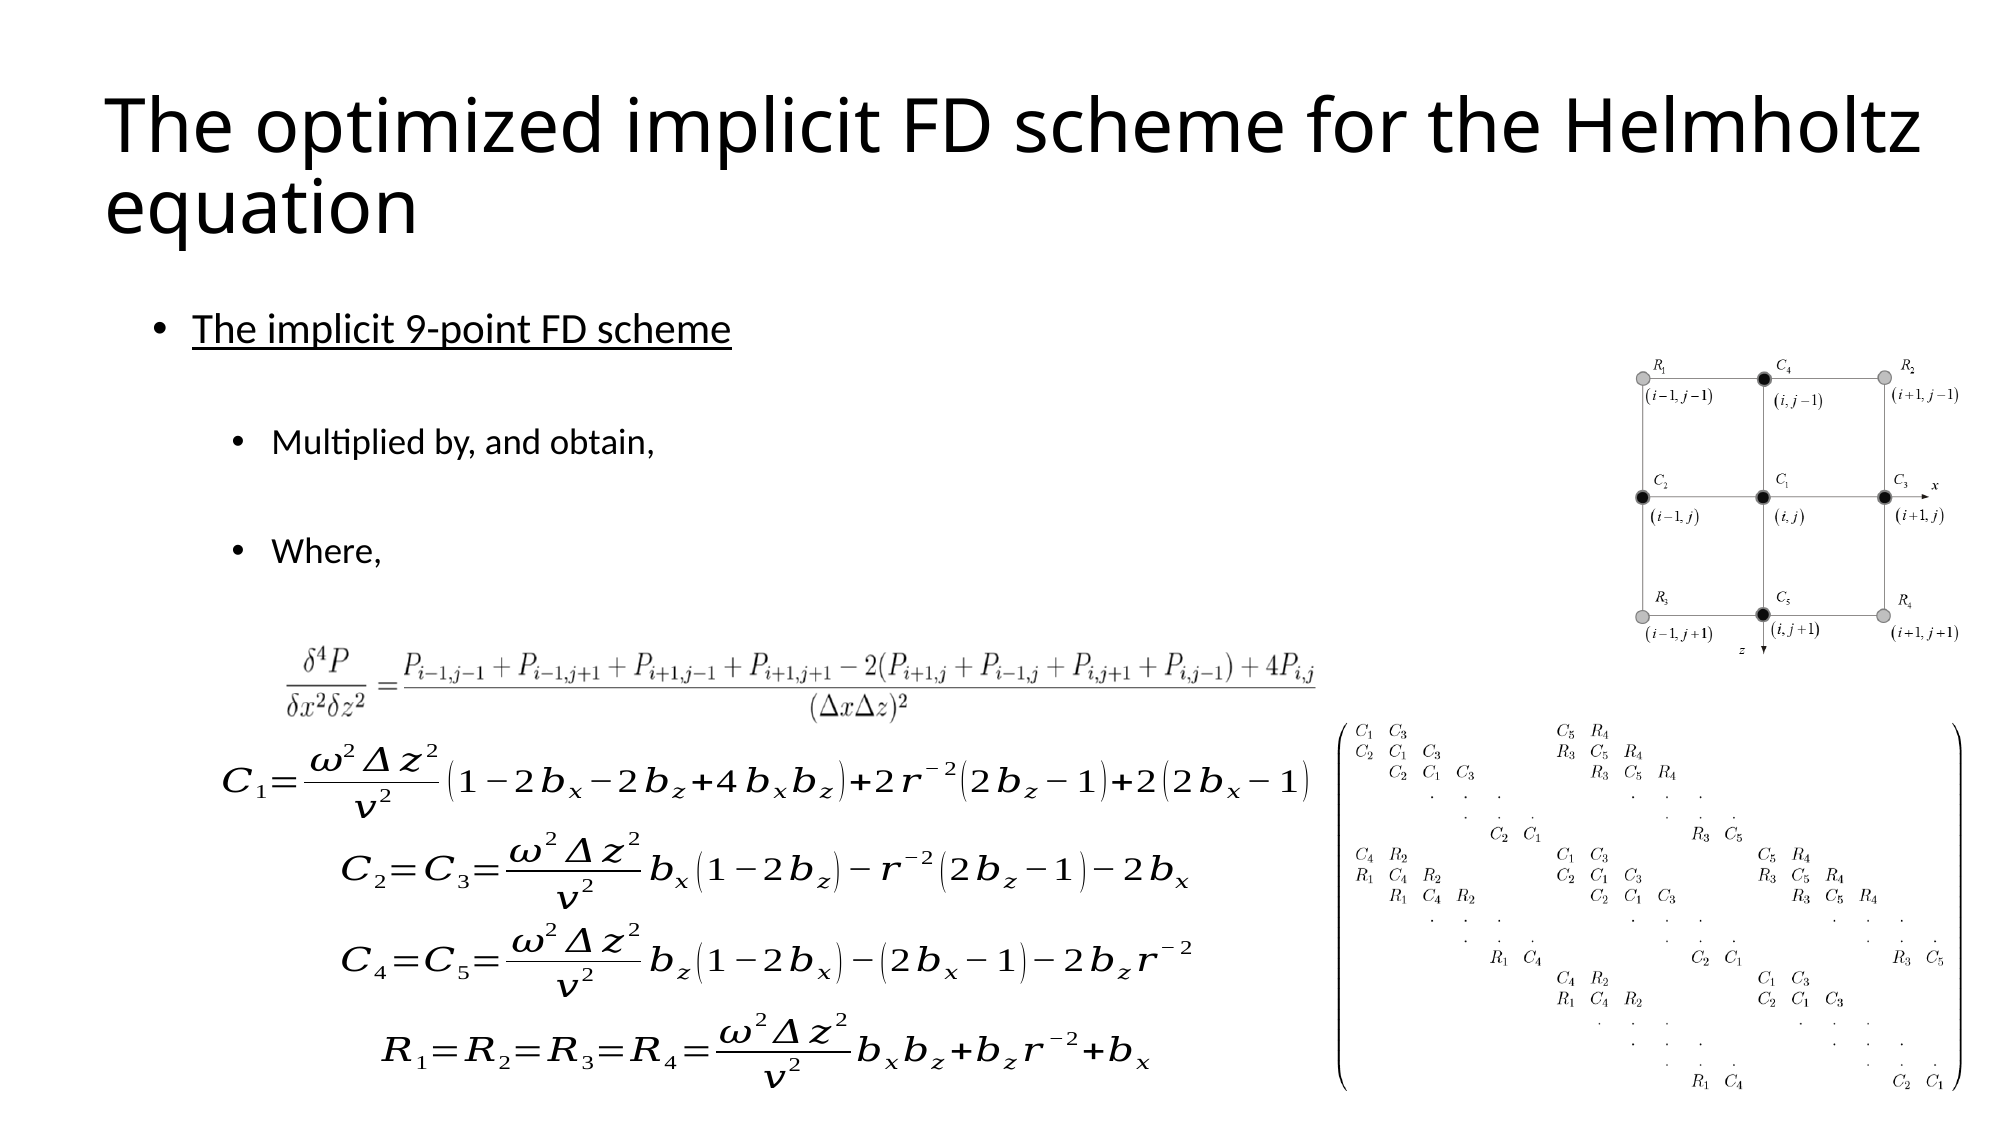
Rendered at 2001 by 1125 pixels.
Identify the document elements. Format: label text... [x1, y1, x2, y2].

text_box The optimized implicit FD scheme for the Helmholtz equation [89, 59, 2000, 278]
picture [1620, 344, 1968, 662]
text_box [276, 638, 1321, 728]
text_box [32, 377, 1153, 438]
picture [1331, 707, 1968, 1102]
